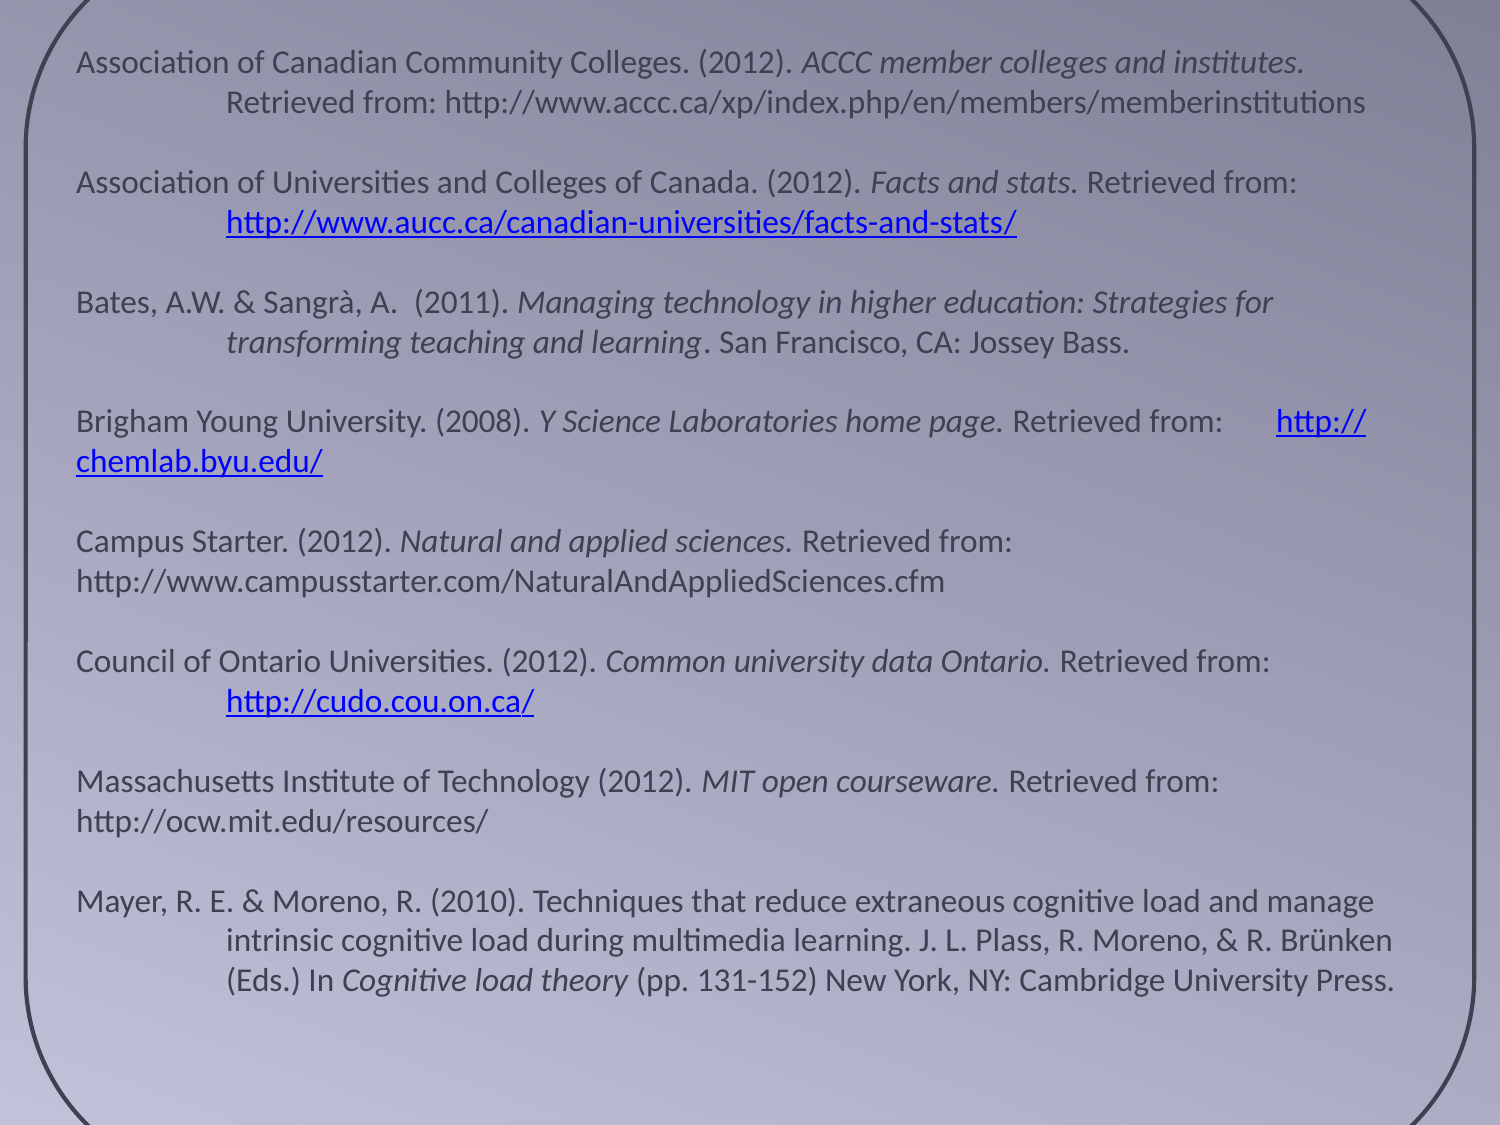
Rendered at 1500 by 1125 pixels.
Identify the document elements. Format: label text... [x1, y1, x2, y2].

text_box Association of Canadian Community Colleges. (2012). ACCC member colleges and institutes. Retrieved from: http://www.accc.ca/xp/index.php/en/members/memberinstitutions Association of Universities and Colleges of Canada. (2012). Facts and stats. Retrieved from: http://www.aucc.ca/canadian-universities/facts-and-stats/ Bates, A.W. & Sangrà, A. (2011). Managing technology in higher education: Strategies for transforming teaching and learning. San Francisco, CA: Jossey Bass. Brigham Young University. (2008). Y Science Laboratories home page. Retrieved from: http://chemlab.byu.edu/ Campus Starter. (2012). Natural and applied sciences. Retrieved from: http://www.campusstarter.com/NaturalAndAppliedSciences.cfm Council of Ontario Universities. (2012). Common university data Ontario. Retrieved from: http://cudo.cou.on.ca/ Massachusetts Institute of Technology (2012). MIT open courseware. Retrieved from: http://ocw.mit.edu/resources/ Mayer, R. E. & Moreno, R. (2010). Techniques that reduce extraneous cognitive load and manage intrinsic cognitive load during multimedia learning. J. L. Plass, R. Moreno, & R. Brünken (Eds.) In Cognitive load theory (pp. 131-152) New York, NY: Cambridge University Press. [61, 32, 1439, 1046]
text_box [23, 0, 1477, 1125]
